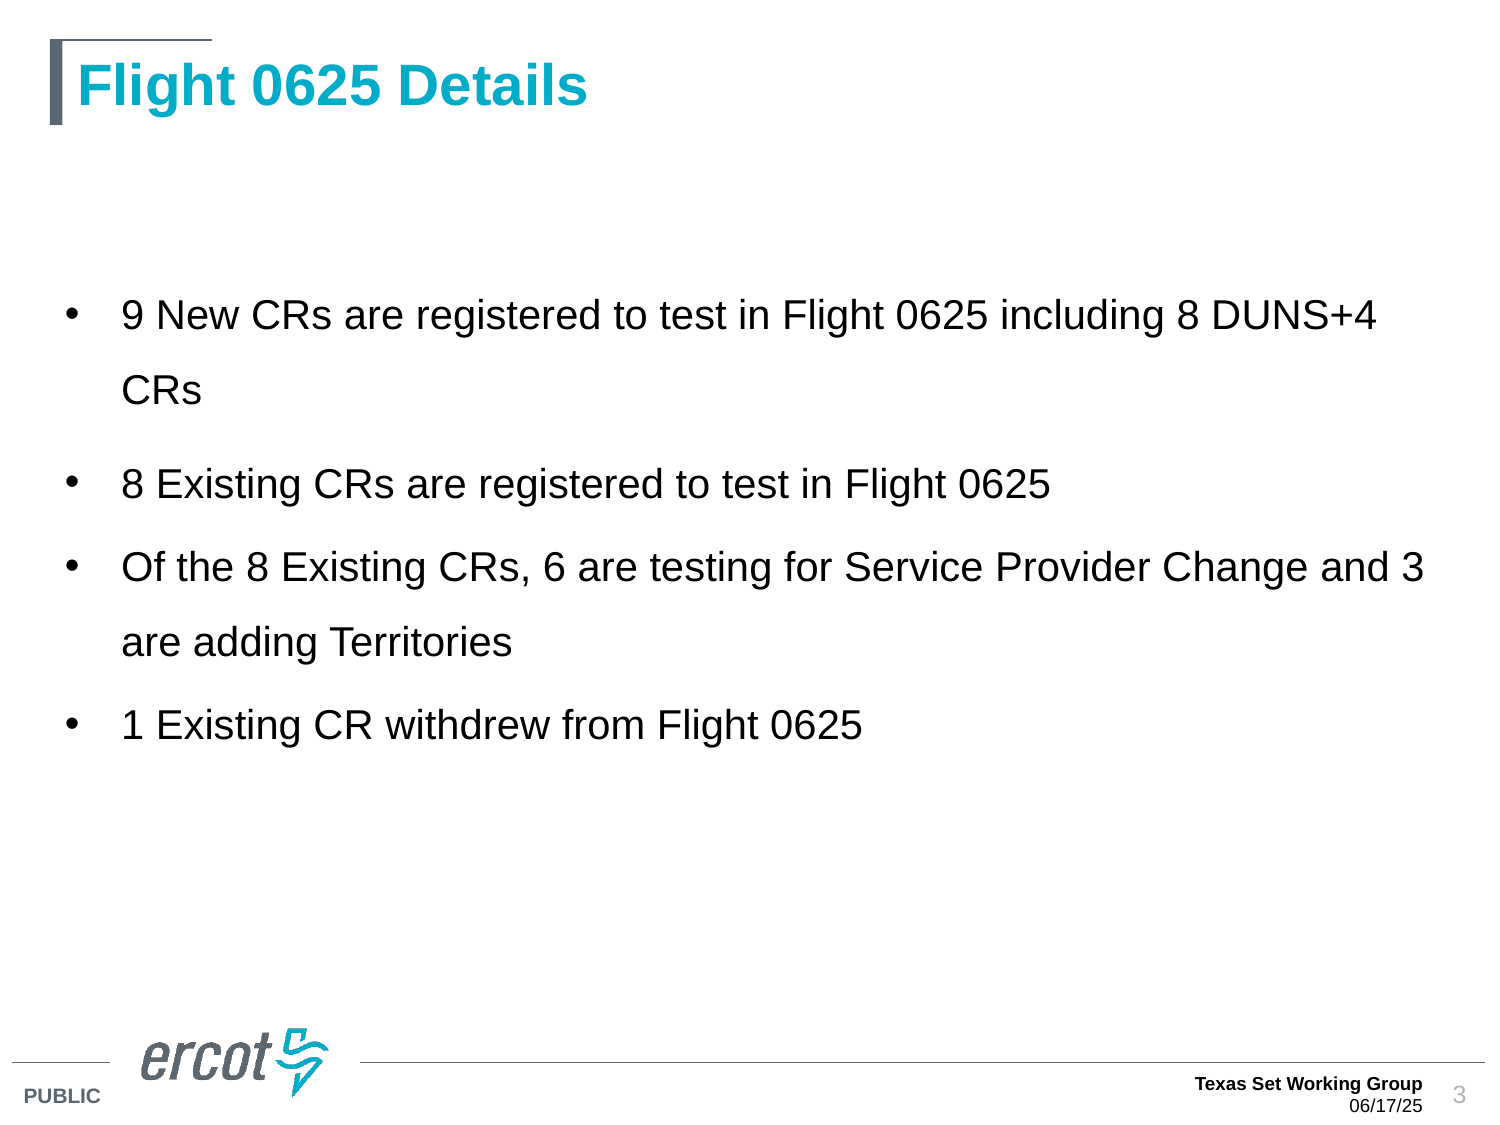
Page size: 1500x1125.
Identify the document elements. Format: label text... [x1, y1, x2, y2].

title Flight 0625 Details [62, 39, 1450, 187]
picture [137, 1024, 332, 1100]
text_box Texas Set Working Group 06/17/25 [1162, 1064, 1438, 1125]
list 9 New CRs are registered to test in Flight 0625 including 8 DUNS+4 CRs 8 Existing CRs are registered to test in Flight 0625 Of the 8 Existing CRs, 6 are testing for Service Provider Change and 3 are adding Territories 1 Existing CR withdrew from Flight 0625 [50, 187, 1450, 850]
slide_number 3 [1438, 1076, 1475, 1112]
